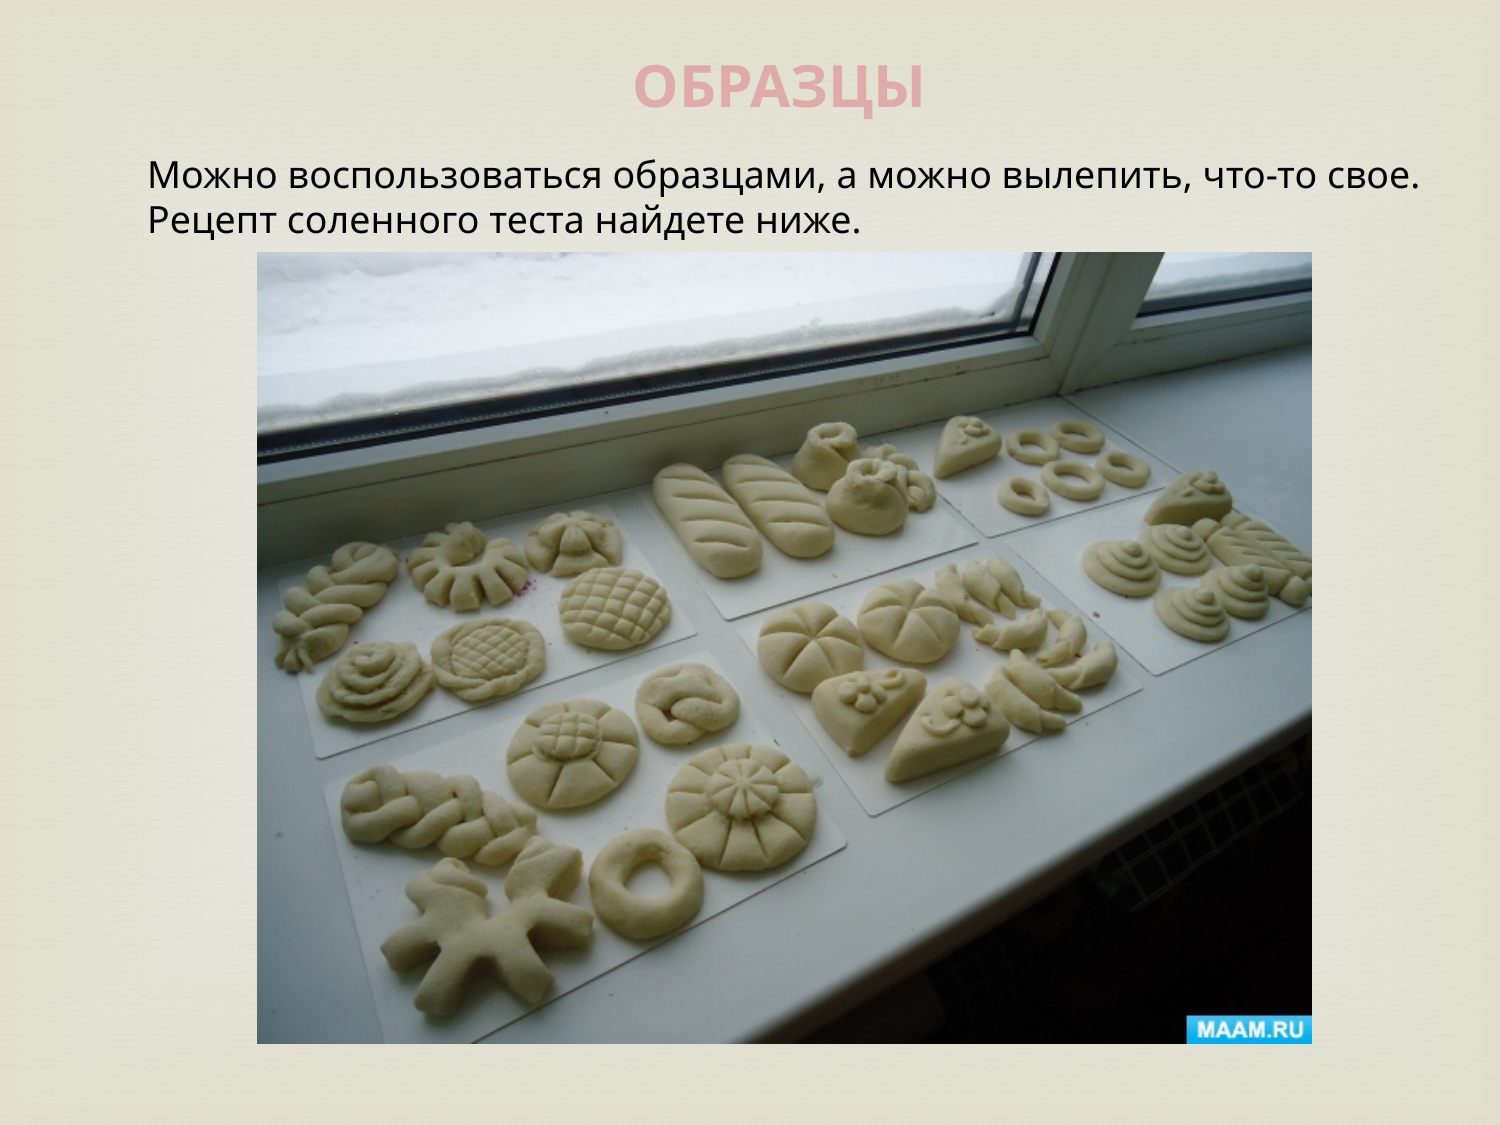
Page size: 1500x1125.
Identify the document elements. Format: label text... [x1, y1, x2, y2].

text_box ОБРАЗЦЫ [617, 41, 942, 127]
picture [256, 252, 1313, 1044]
text_box Можно воспользоваться образцами, а можно вылепить, что-то свое. Рецепт соленного теста найдете ниже. [132, 143, 1437, 248]
